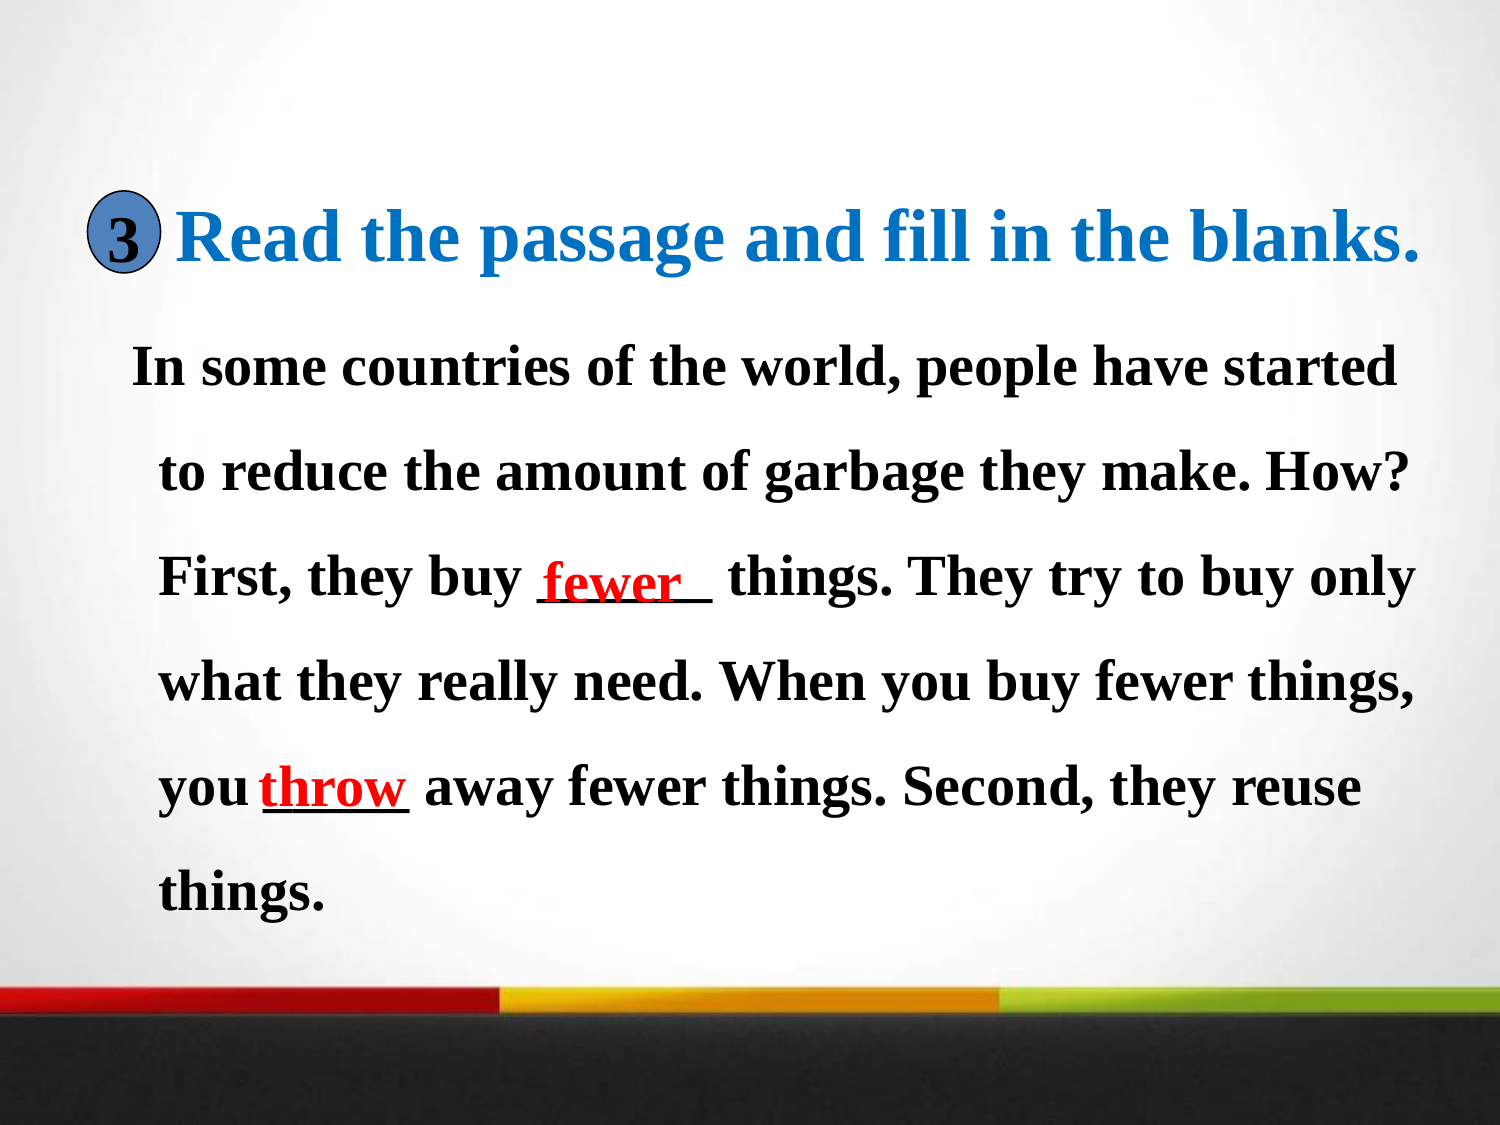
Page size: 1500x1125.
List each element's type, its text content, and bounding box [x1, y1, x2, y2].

picture [0, 0, 1500, 1125]
text_box In some countries of the world, people have started to reduce the amount of garbage they make. How? First, they buy ______ things. They try to buy only what they really need. When you buy fewer things, you _____ away fewer things. Second, they reuse things. [87, 284, 1463, 930]
text_box throw [244, 706, 422, 826]
text_box fewer [529, 501, 698, 622]
text_box Read the passage and fill in the blanks. [160, 178, 1500, 284]
text_box 3 [87, 190, 161, 273]
